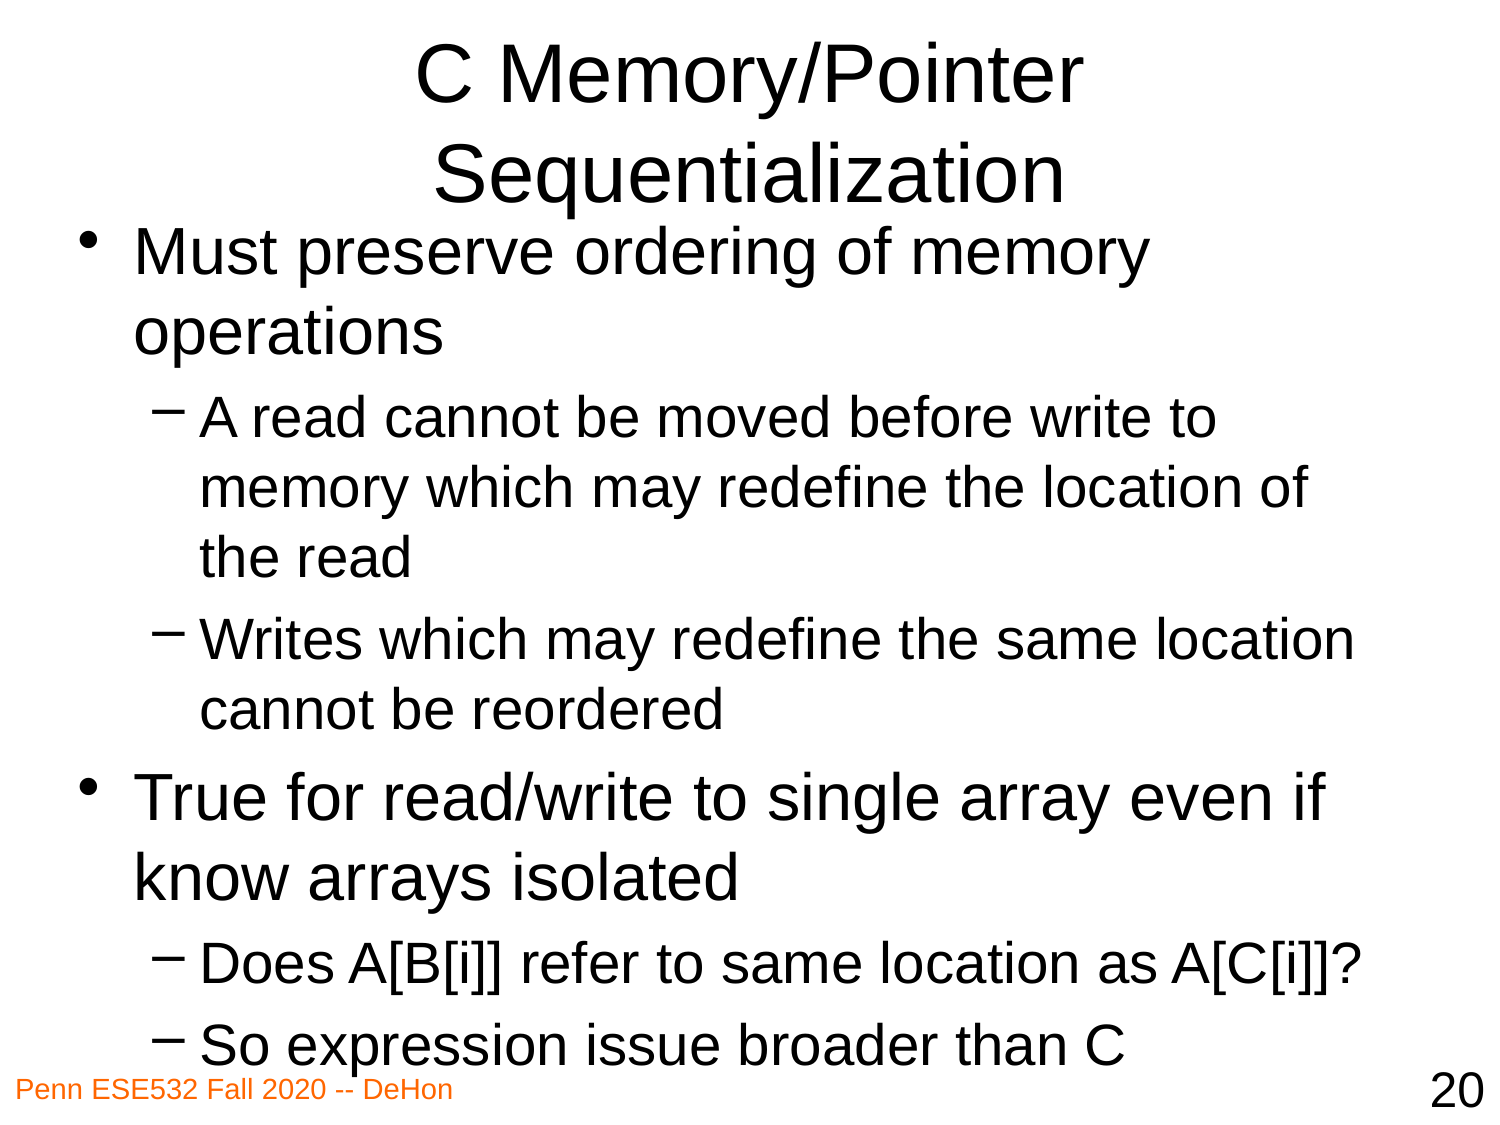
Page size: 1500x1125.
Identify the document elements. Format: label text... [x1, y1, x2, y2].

slide_number Penn ESE532 Fall 2020 -- DeHon [0, 1062, 576, 1125]
slide_number 20 [1187, 1049, 1500, 1125]
title C Memory/Pointer Sequentialization [112, 24, 1388, 199]
list Must preserve ordering of memory operations A read cannot be moved before write to memory which may redefine the location of the read Writes which may redefine the same location cannot be reordered True for read/write to single array even if know arrays isolated Does A[B[i]] refer to same location as A[C[i]]? So expression issue broader than C [62, 199, 1388, 963]
